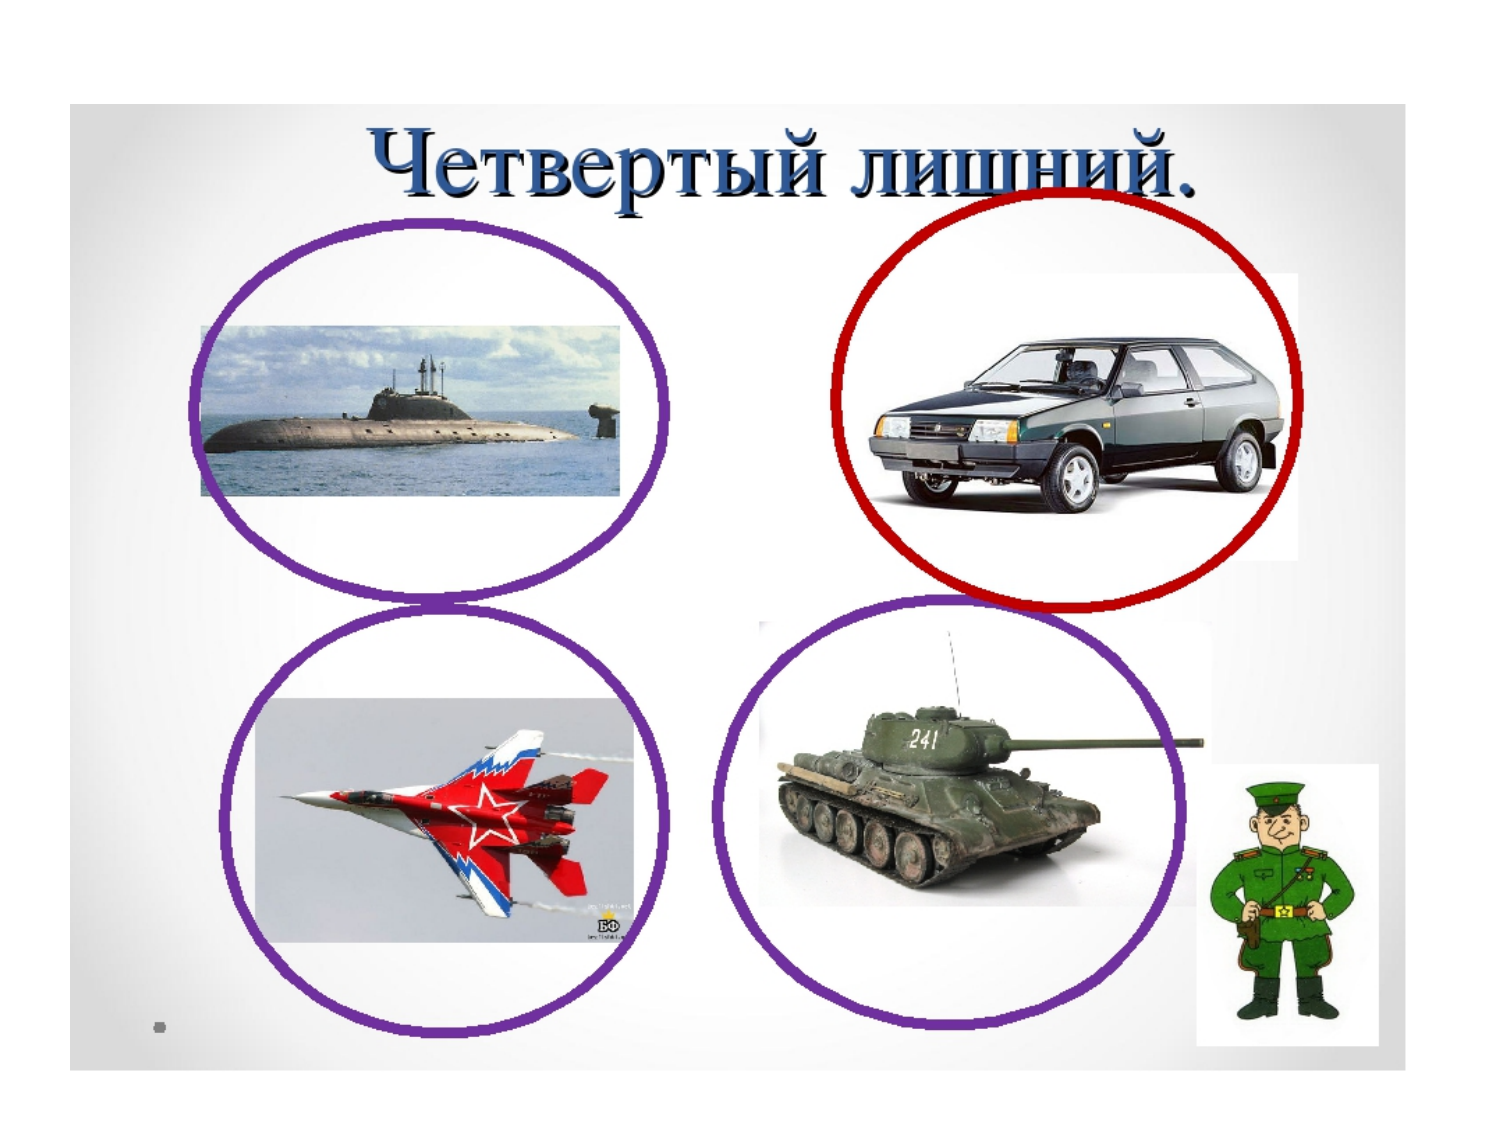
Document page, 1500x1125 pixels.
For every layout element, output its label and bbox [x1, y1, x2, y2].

picture [70, 104, 1407, 1072]
